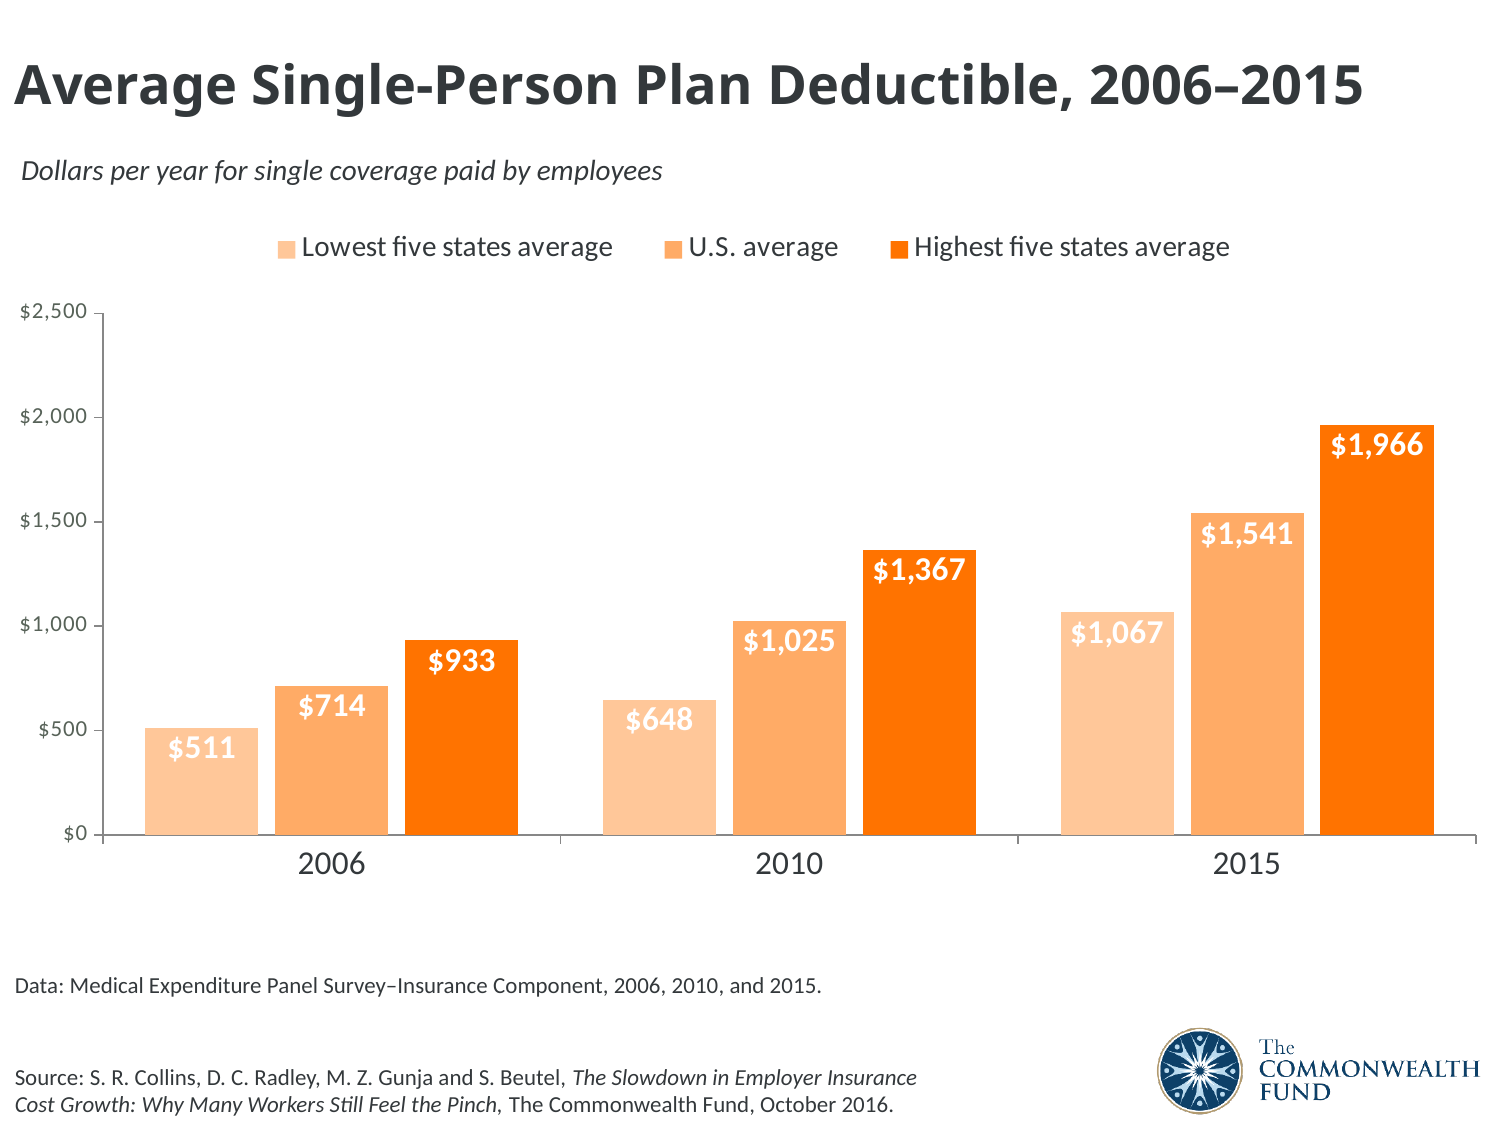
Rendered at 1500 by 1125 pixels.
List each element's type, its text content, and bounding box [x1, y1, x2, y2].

picture [1141, 1018, 1498, 1125]
chart [0, 143, 1500, 926]
list Data: Medical Expenditure Panel Survey–Insurance Component, 2006, 2010, and 2015. [0, 933, 1500, 1006]
list Average Single-Person Plan Deductible, 2006–2015 [0, 50, 1498, 143]
